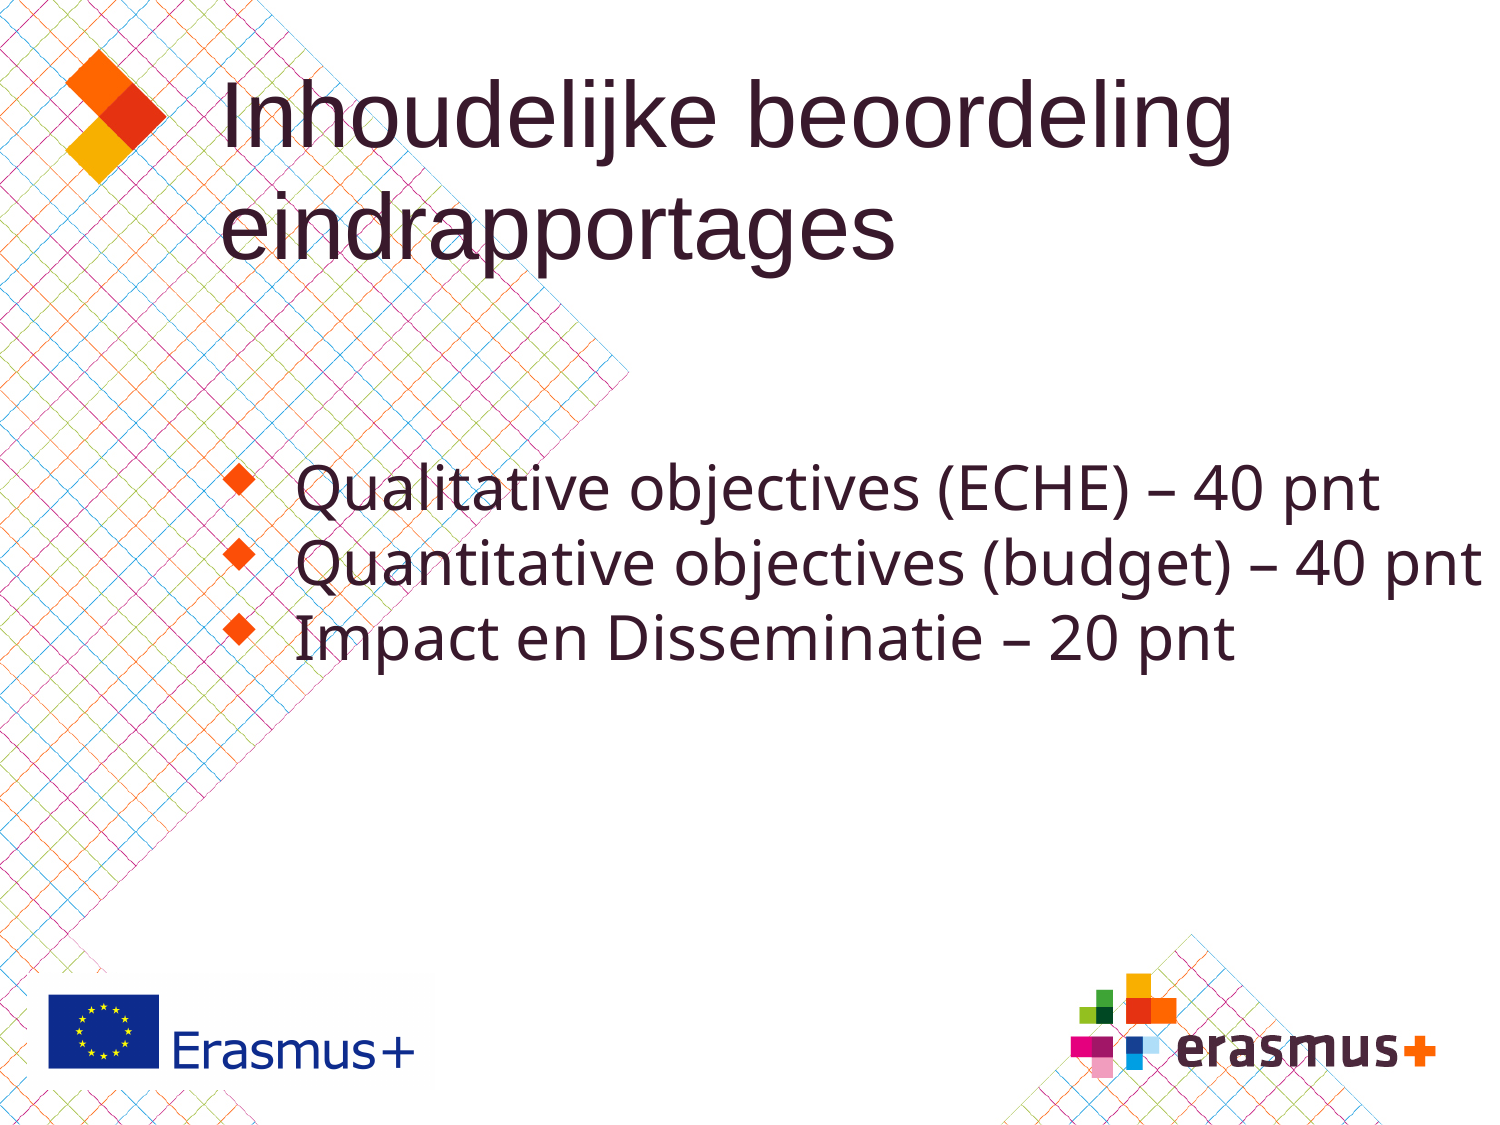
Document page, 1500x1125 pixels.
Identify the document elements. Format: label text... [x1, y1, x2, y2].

text_box Qualitative objectives (ECHE) – 40 pnt Quantitative objectives (budget) – 40 pnt Impact en Disseminatie – 20 pnt [204, 140, 1500, 1025]
picture [0, 0, 1500, 1125]
text_box Inhoudelijke beoordeling eindrapportages [204, 45, 1409, 140]
